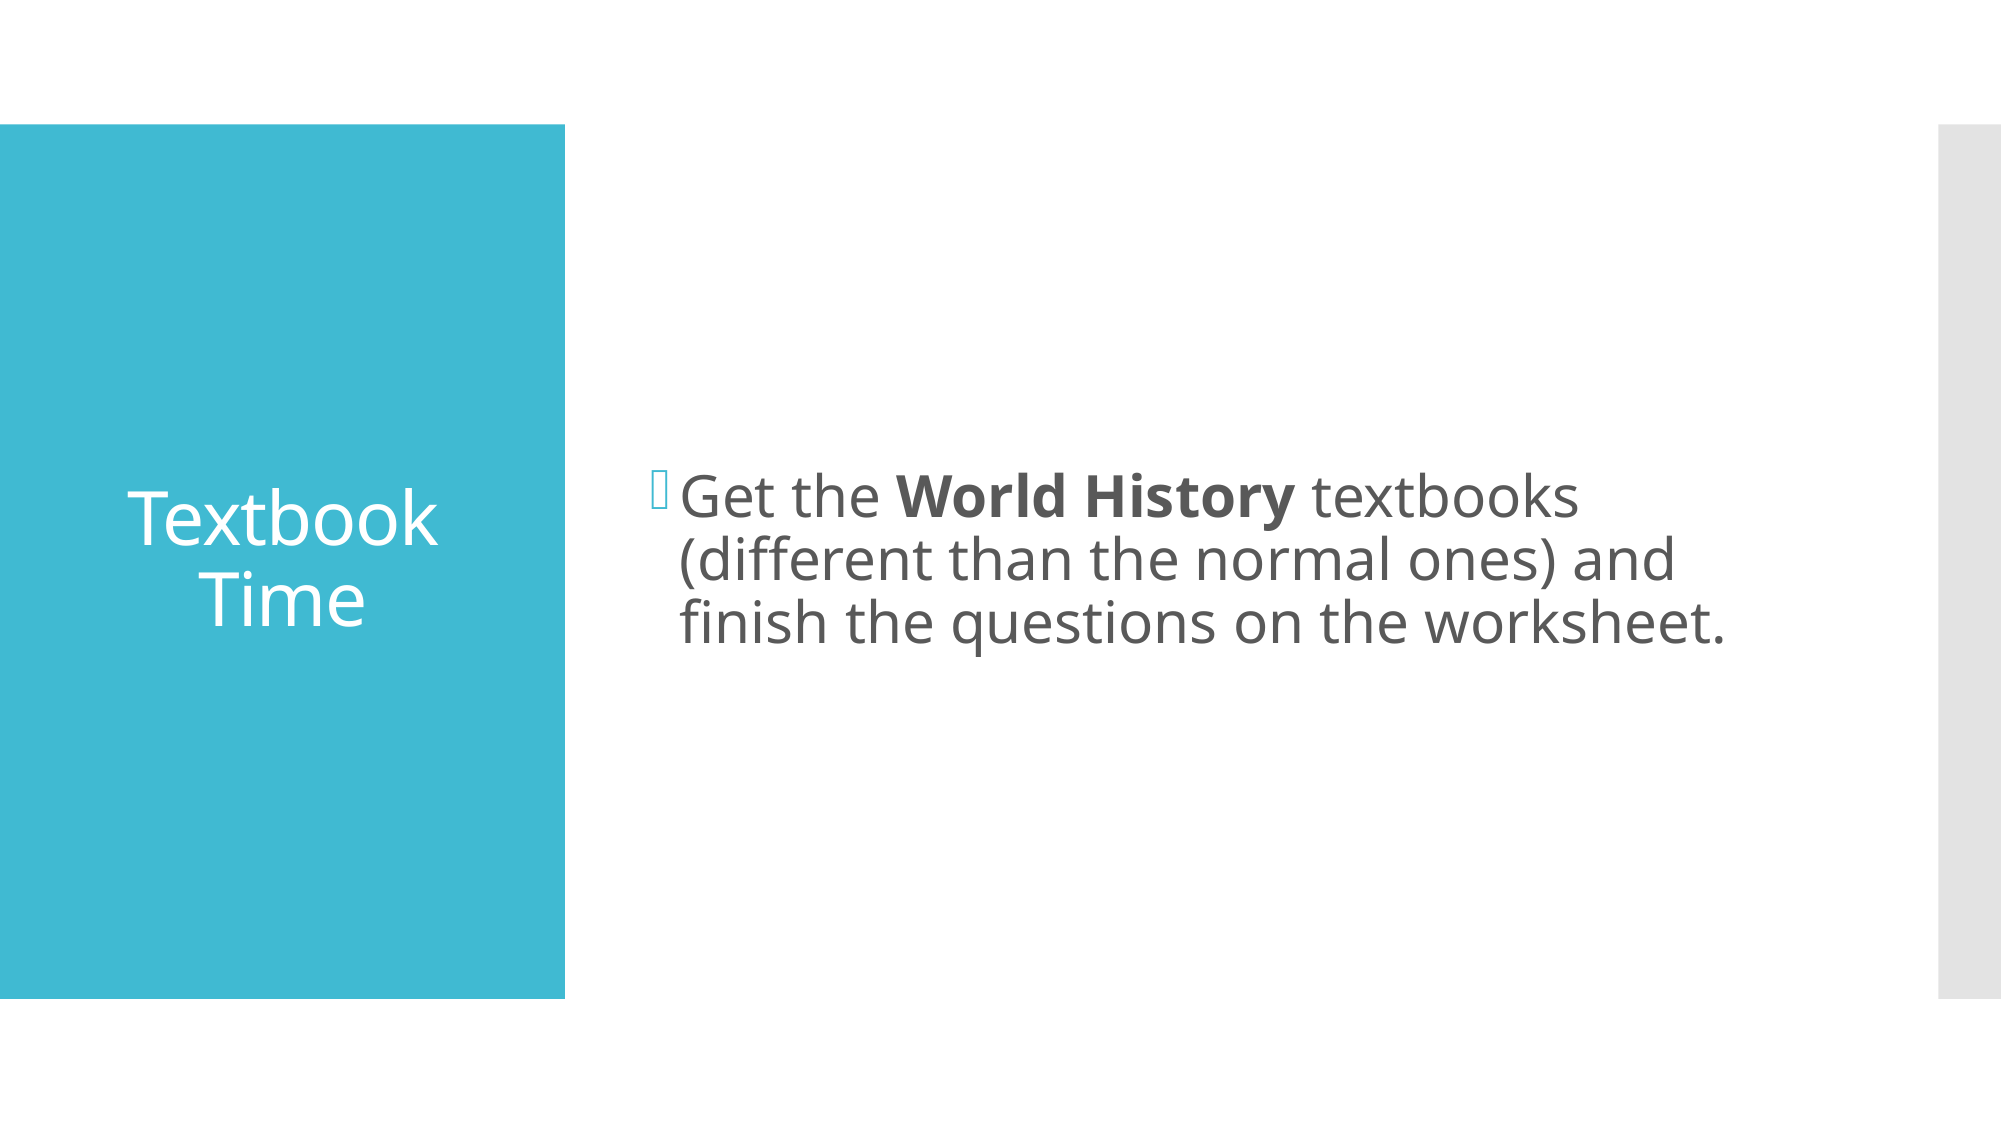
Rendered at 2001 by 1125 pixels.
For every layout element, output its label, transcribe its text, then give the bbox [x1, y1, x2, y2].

title Textbook Time [41, 184, 525, 940]
list Get the World History textbooks (different than the normal ones) and finish the questions on the worksheet. [634, 141, 1835, 982]
